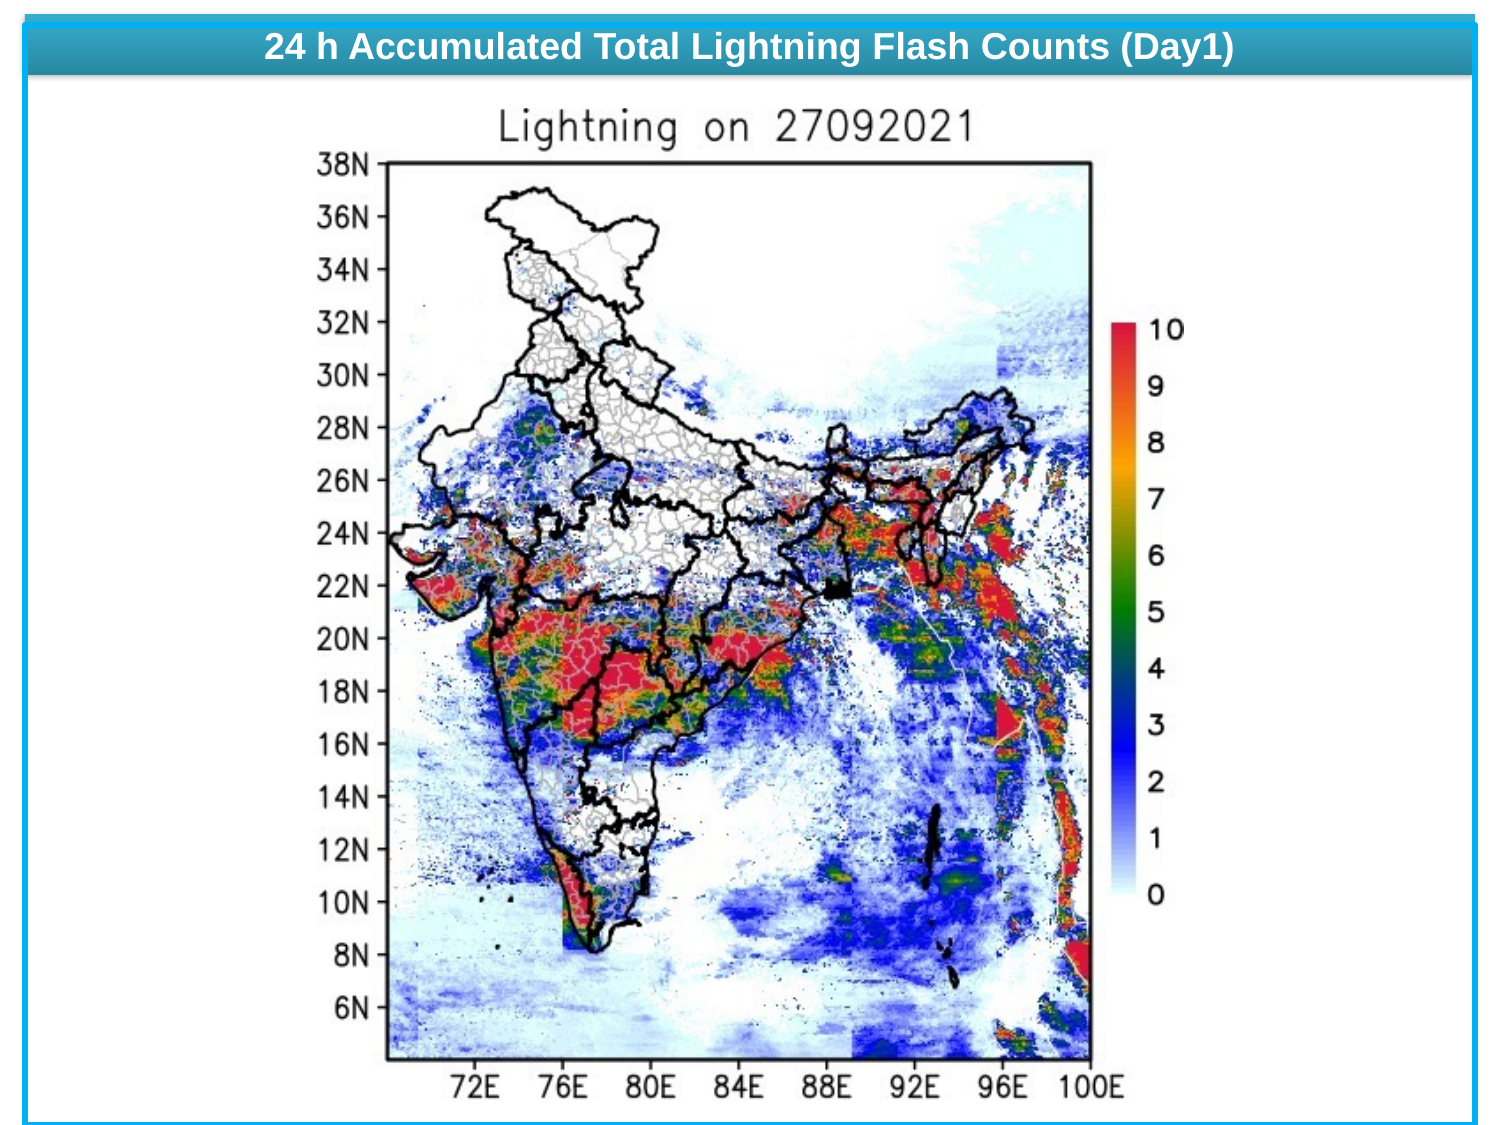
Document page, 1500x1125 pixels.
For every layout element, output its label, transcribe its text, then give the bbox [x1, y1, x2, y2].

text_box [23, 23, 1477, 1125]
picture [316, 107, 1184, 1101]
text_box 24 h Accumulated Total Lightning Flash Counts (Day1) [24, 14, 1475, 23]
